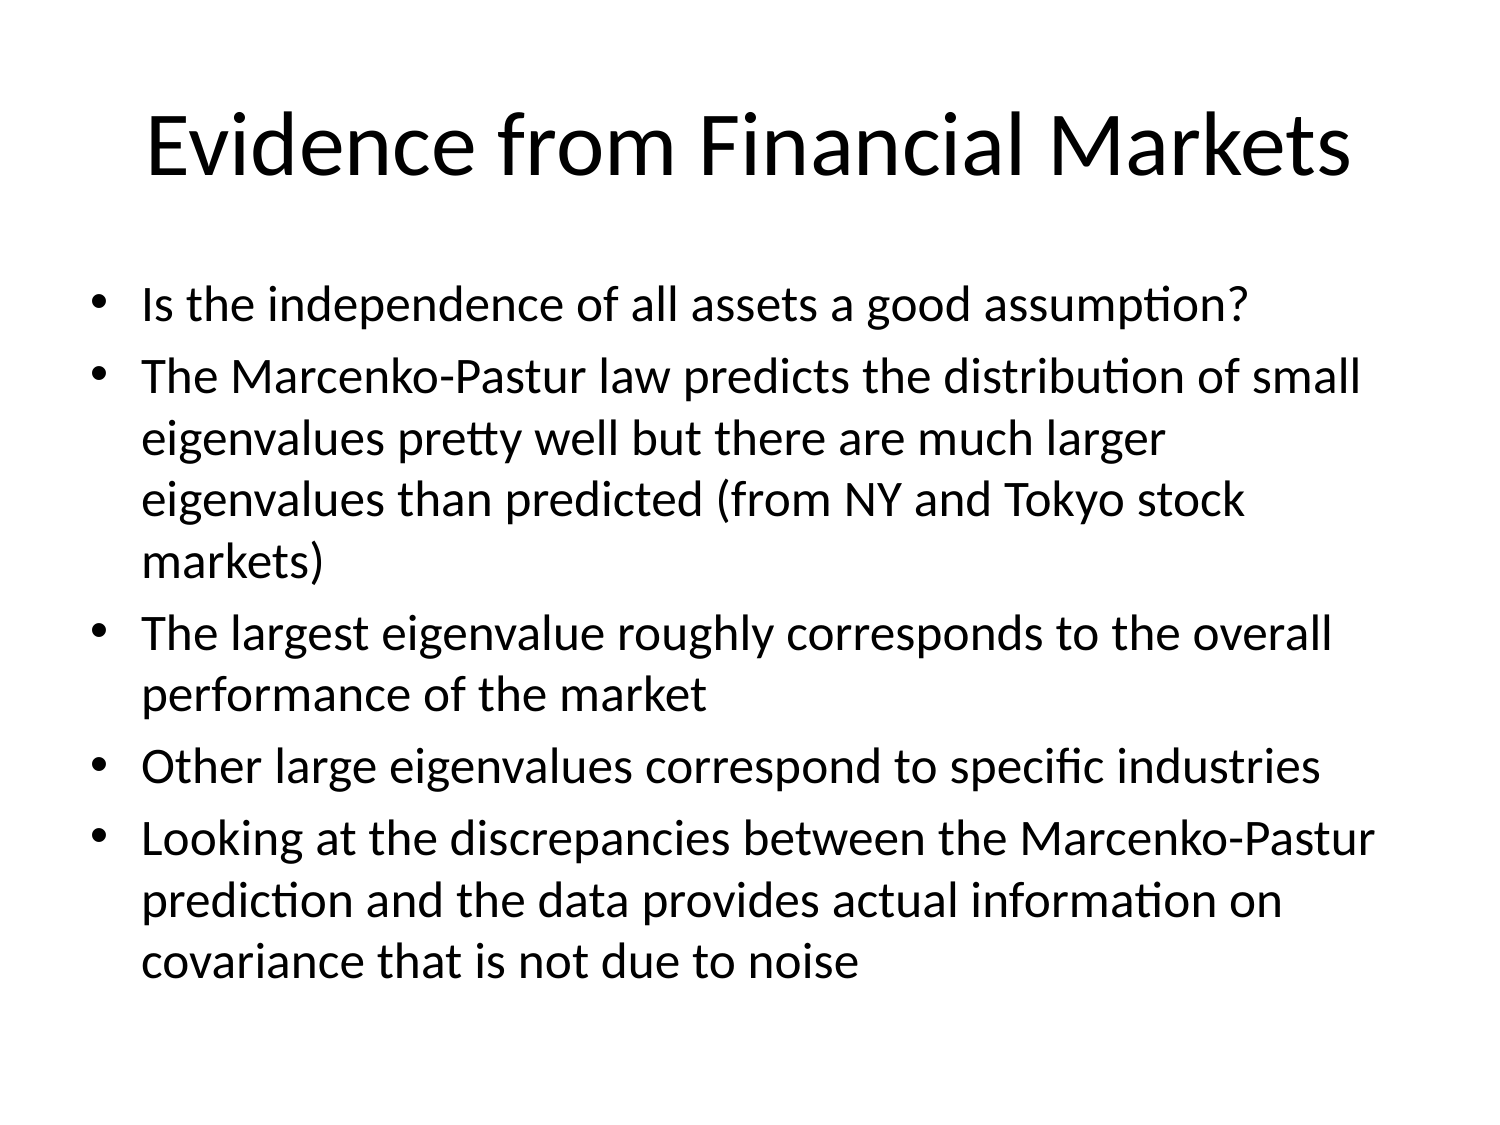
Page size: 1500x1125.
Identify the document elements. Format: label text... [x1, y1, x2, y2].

list Is the independence of all assets a good assumption? The Marcenko-Pastur law predicts the distribution of small eigenvalues pretty well but there are much larger eigenvalues than predicted (from NY and Tokyo stock markets) The largest eigenvalue roughly corresponds to the overall performance of the market Other large eigenvalues correspond to specific industries Looking at the discrepancies between the Marcenko-Pastur prediction and the data provides actual information on covariance that is not due to noise [75, 262, 1425, 1005]
title Evidence from Financial Markets [75, 45, 1425, 233]
